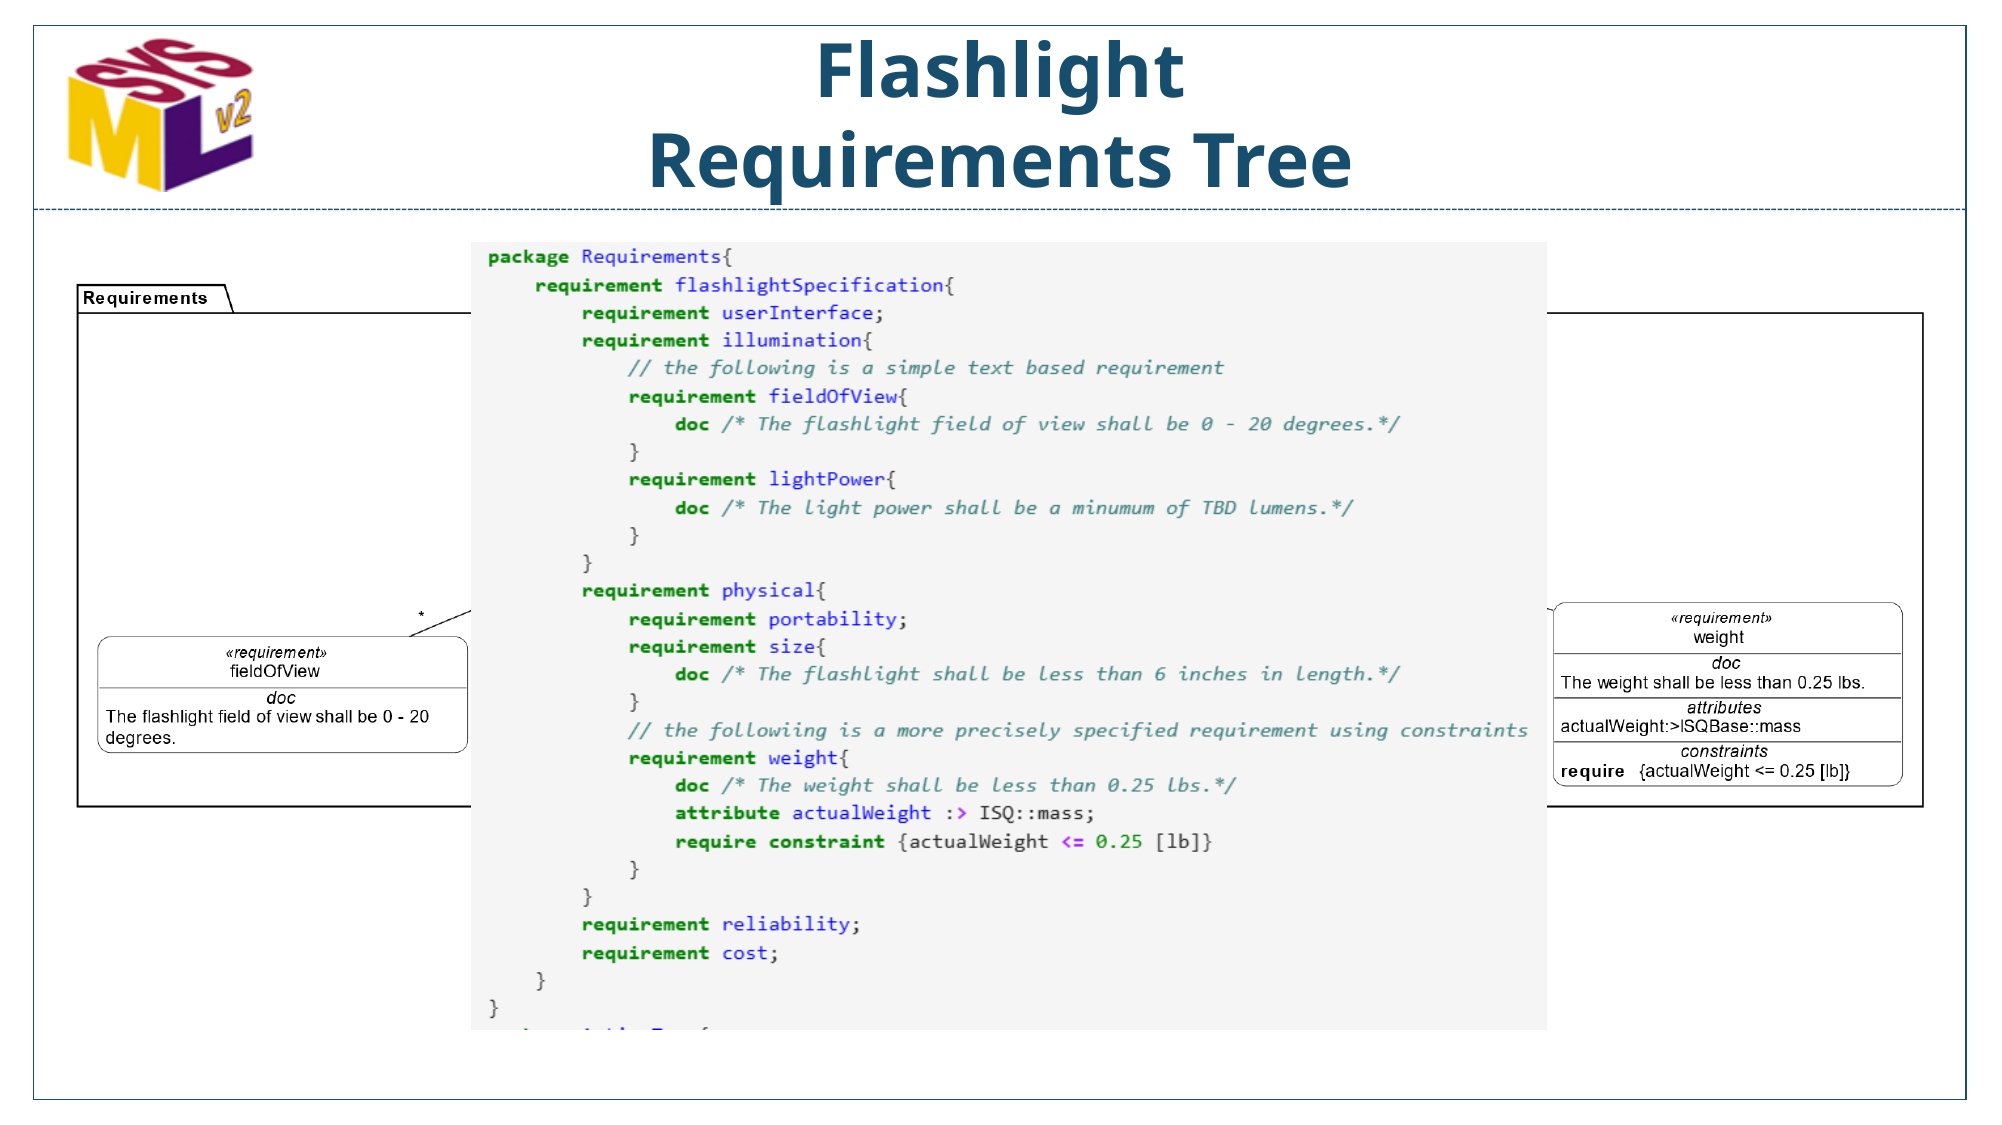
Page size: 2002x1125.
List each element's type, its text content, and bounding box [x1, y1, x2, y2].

picture [65, 37, 279, 192]
title Flashlight Requirements Tree [66, 50, 1935, 175]
picture [57, 242, 1944, 1031]
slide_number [1300, 1049, 1967, 1110]
